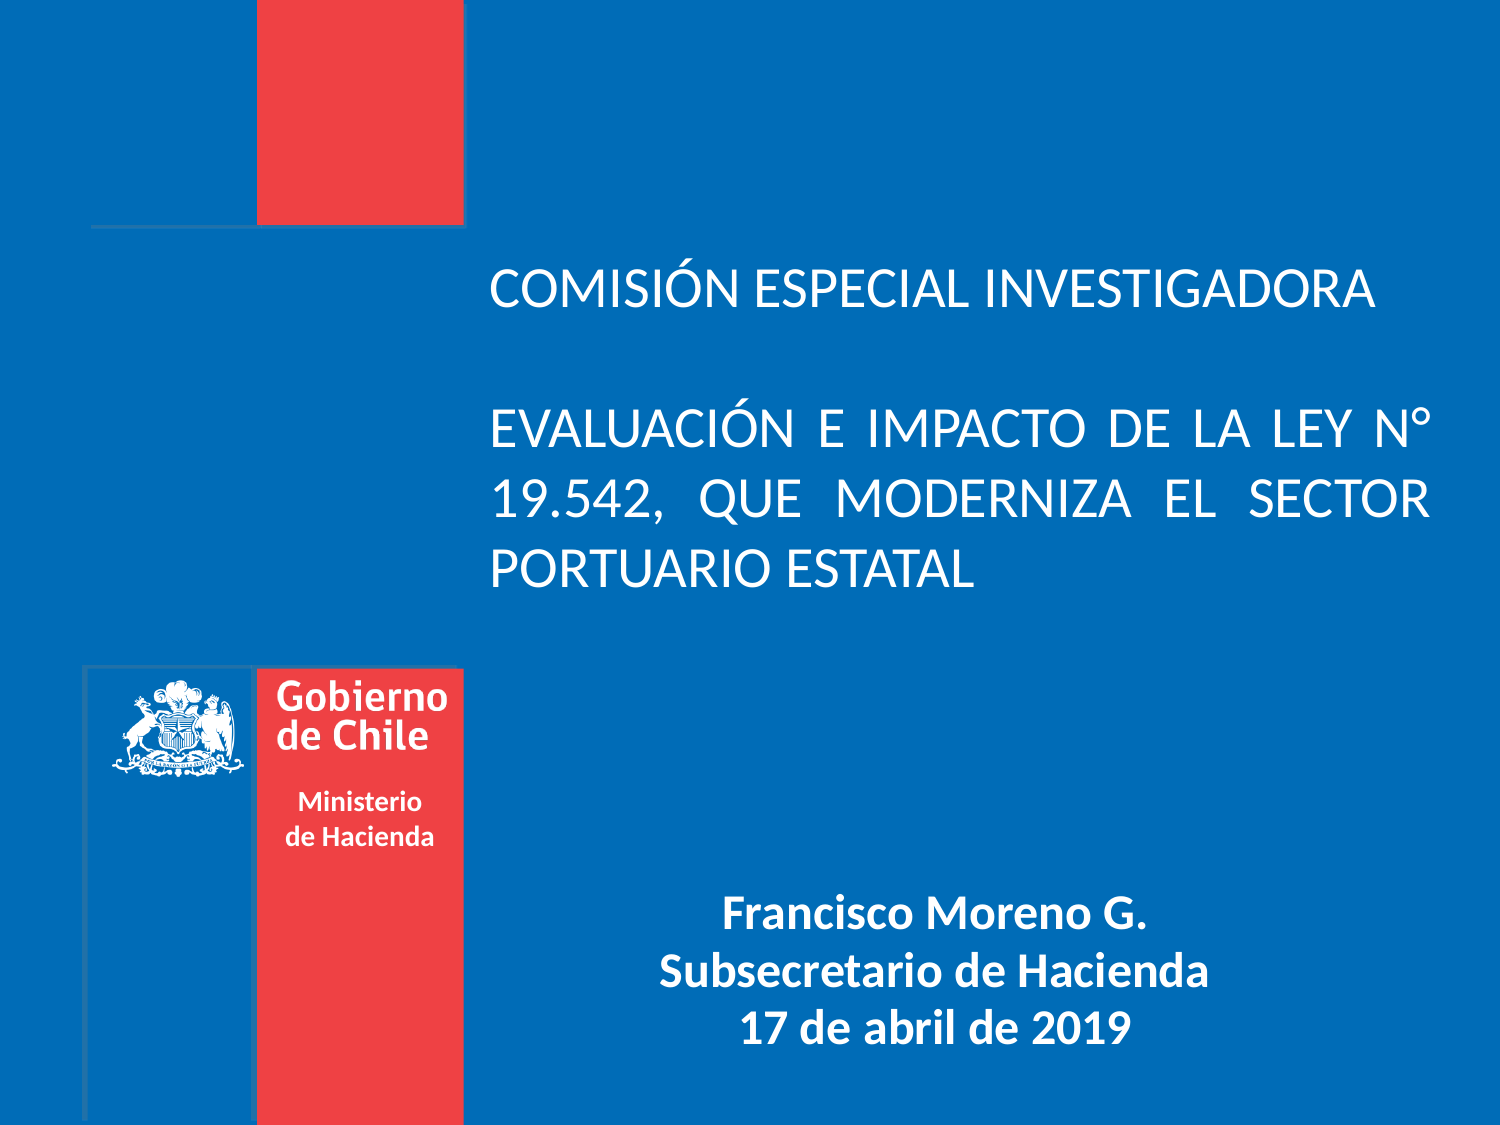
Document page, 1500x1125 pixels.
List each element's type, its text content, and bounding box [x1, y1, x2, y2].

picture [277, 680, 447, 750]
text_box Francisco Moreno G. Subsecretario de Hacienda 17 de abril de 2019 [410, 883, 1461, 1053]
picture [112, 680, 244, 777]
text_box COMISIÓN ESPECIAL INVESTIGADORA EVALUACIÓN E IMPACTO DE LA LEY N° 19.542, QUE MODERNIZA EL SECTOR PORTUARIO ESTATAL [475, 241, 1447, 644]
